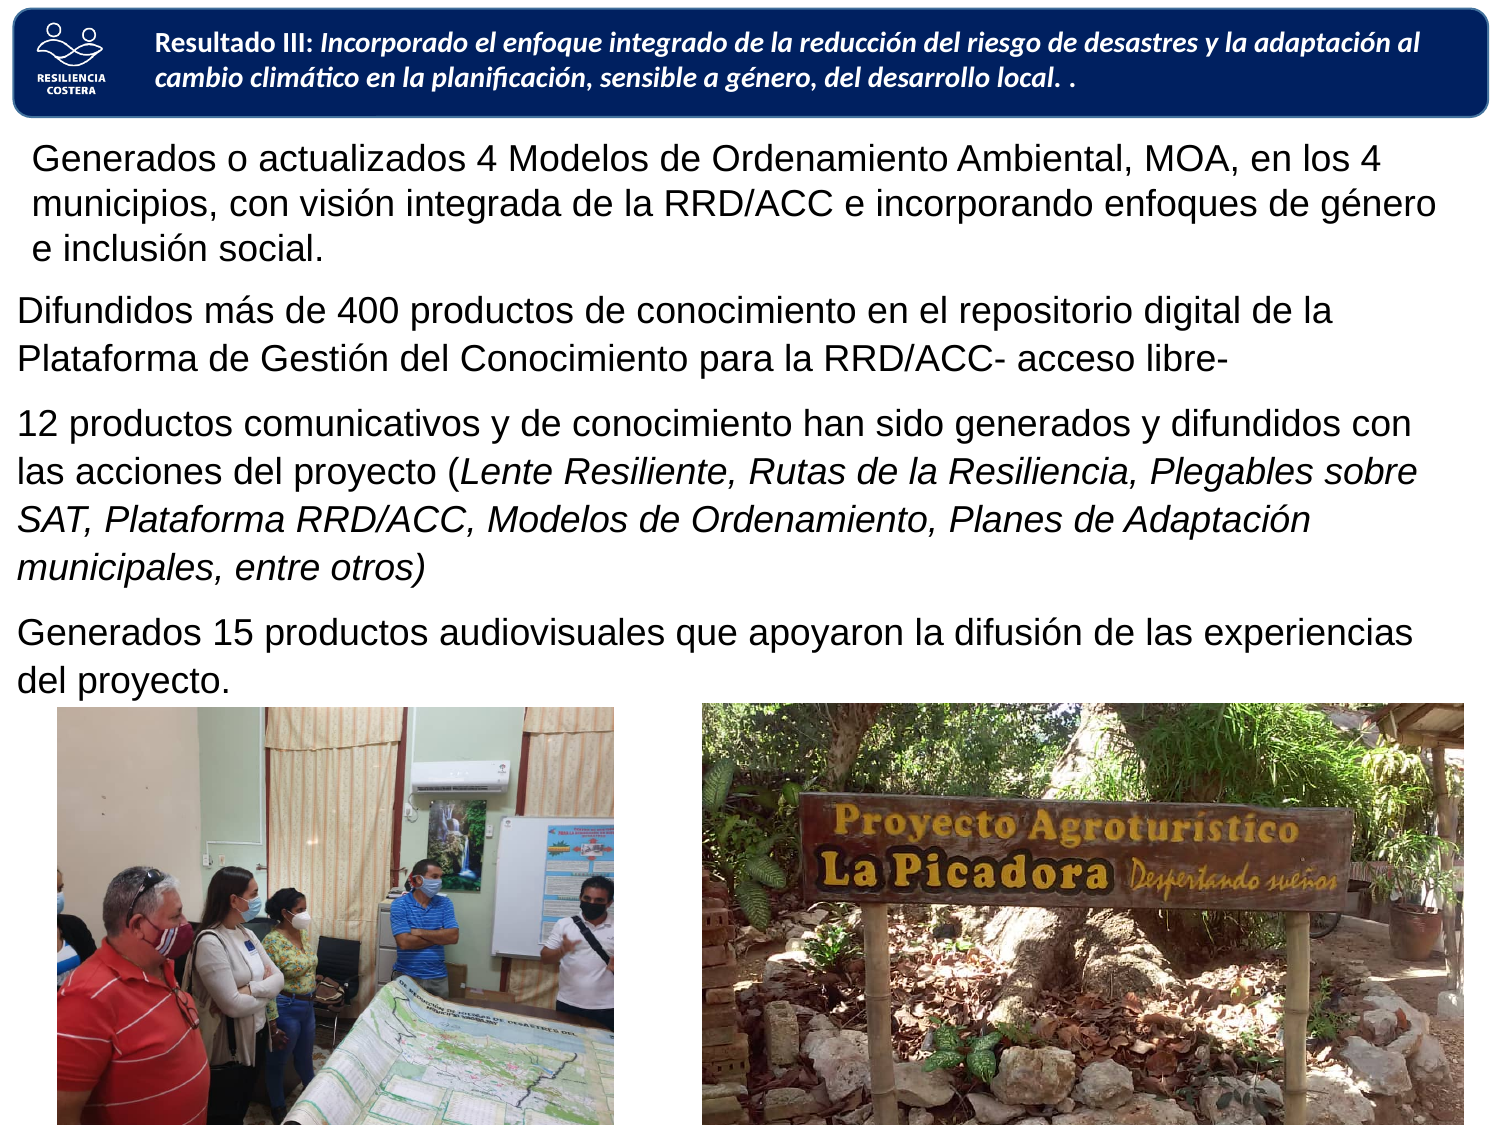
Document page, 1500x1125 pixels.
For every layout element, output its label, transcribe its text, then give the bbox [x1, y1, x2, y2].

text_box Difundidos más de 400 productos de conocimiento en el repositorio digital de la Plataforma de Gestión del Conocimiento para la RRD/ACC- acceso libre- 12 productos comunicativos y de conocimiento han sido generados y difundidos con las acciones del proyecto (Lente Resiliente, Rutas de la Resiliencia, Plegables sobre SAT, Plataforma RRD/ACC, Modelos de Ordenamiento, Planes de Adaptación municipales, entre otros) Generados 15 productos audiovisuales que apoyaron la difusión de las experiencias del proyecto. [0, 275, 1464, 709]
picture [0, 0, 227, 173]
picture [702, 703, 1464, 1125]
text_box Generados o actualizados 4 Modelos de Ordenamiento Ambiental, MOA, en los 4 municipios, con visión integrada de la RRD/ACC e incorporando enfoques de género e inclusión social. [1, 126, 1477, 277]
text_box [227, 7, 1490, 119]
picture [57, 707, 614, 1125]
text_box Resultado III: Incorporado el enfoque integrado de la reducción del riesgo de desastres y la adaptación al cambio climático en la planificación, sensible a género, del desarrollo local. . [227, 16, 1477, 101]
